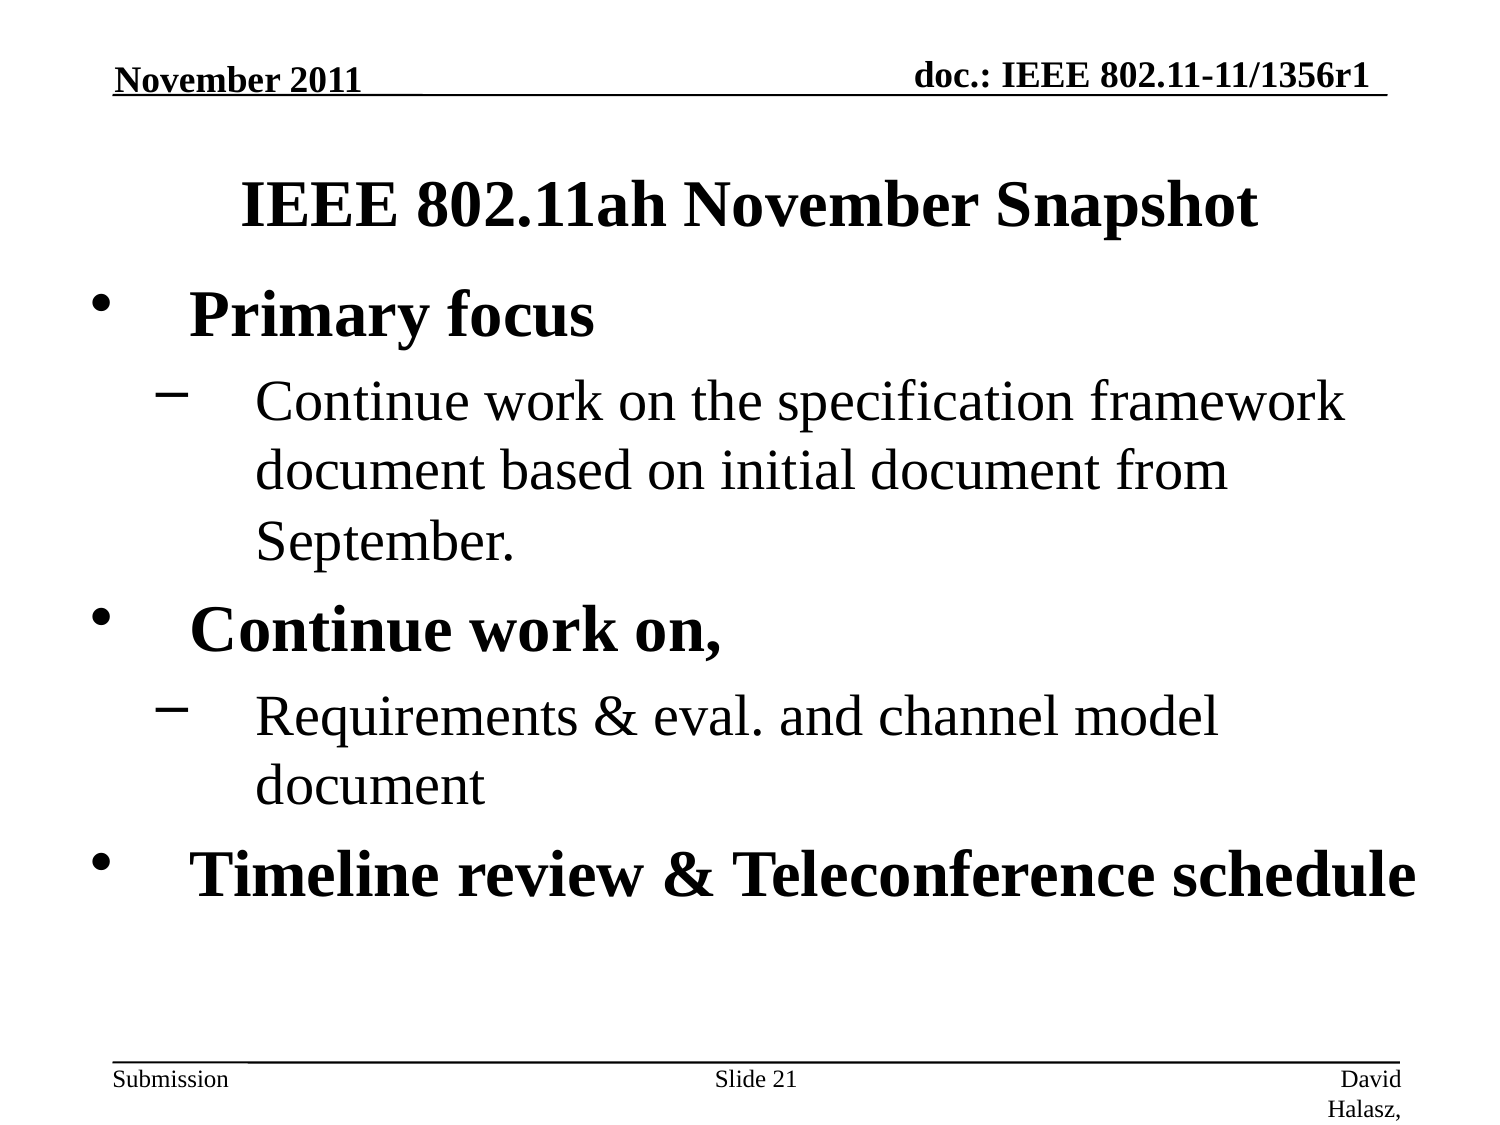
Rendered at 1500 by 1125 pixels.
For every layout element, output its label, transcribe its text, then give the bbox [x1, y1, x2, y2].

list Primary focus Continue work on the specification framework document based on initial document from September. Continue work on, Requirements & eval. and channel model document Timeline review & Teleconference schedule [74, 262, 1463, 951]
title IEEE 802.11ah November Snapshot [112, 112, 1388, 262]
slide_number Slide 21 [712, 1062, 800, 1093]
footer David Halasz, OakTree Wireless [1325, 1062, 1402, 1093]
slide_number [114, 54, 375, 100]
